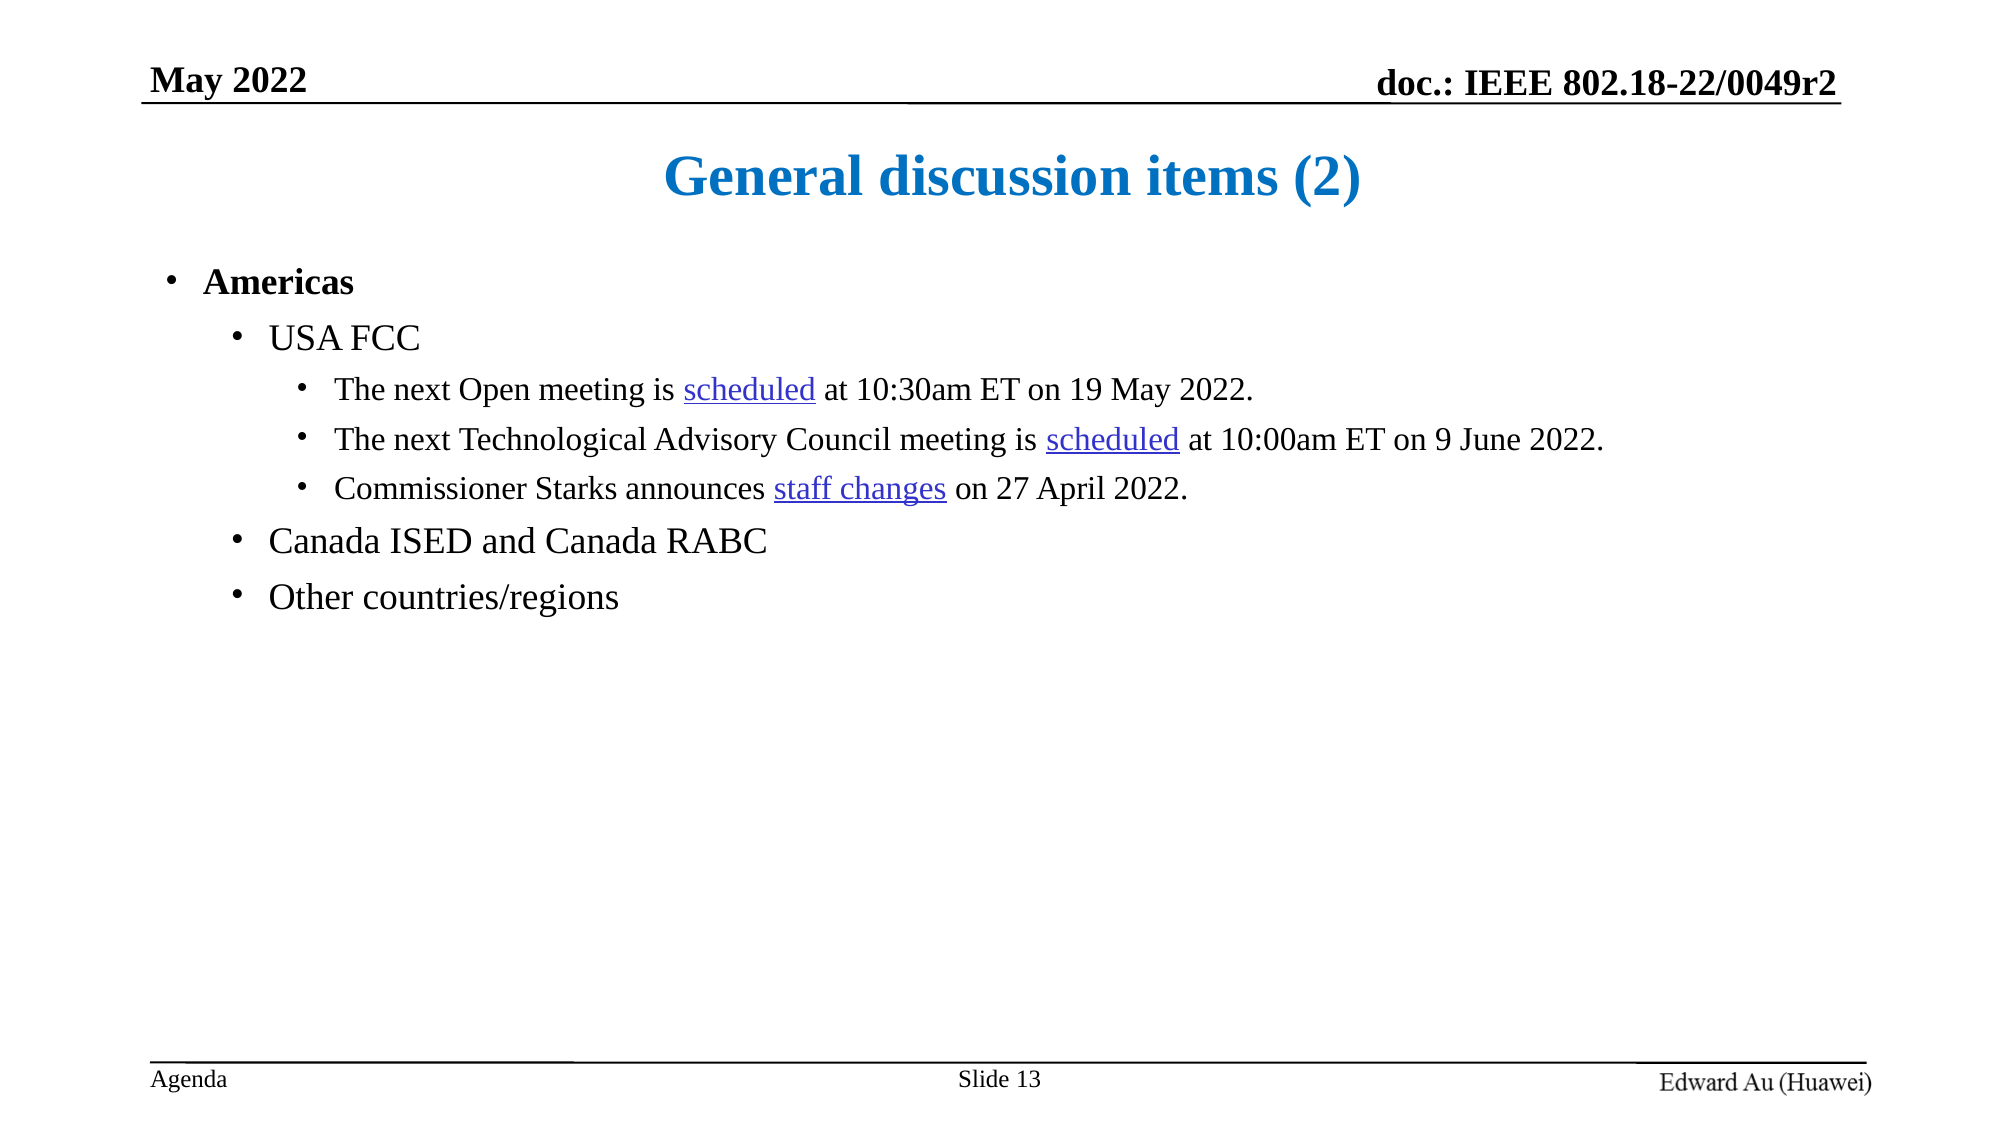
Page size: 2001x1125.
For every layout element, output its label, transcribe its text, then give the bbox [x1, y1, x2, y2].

slide_number Slide 13 [933, 1061, 1067, 1123]
list Americas USA FCC The next Open meeting is scheduled at 10:30am ET on 19 May 2022. The next Technological Advisory Council meeting is scheduled at 10:00am ET on 9 June 2022. Commissioner Starks announces staff changes on 27 April 2022. Canada ISED and Canada RABC Other countries/regions [149, 249, 1869, 925]
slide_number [149, 54, 651, 101]
picture [1174, 1058, 1887, 1113]
title General discussion items (2) [162, 99, 1864, 246]
